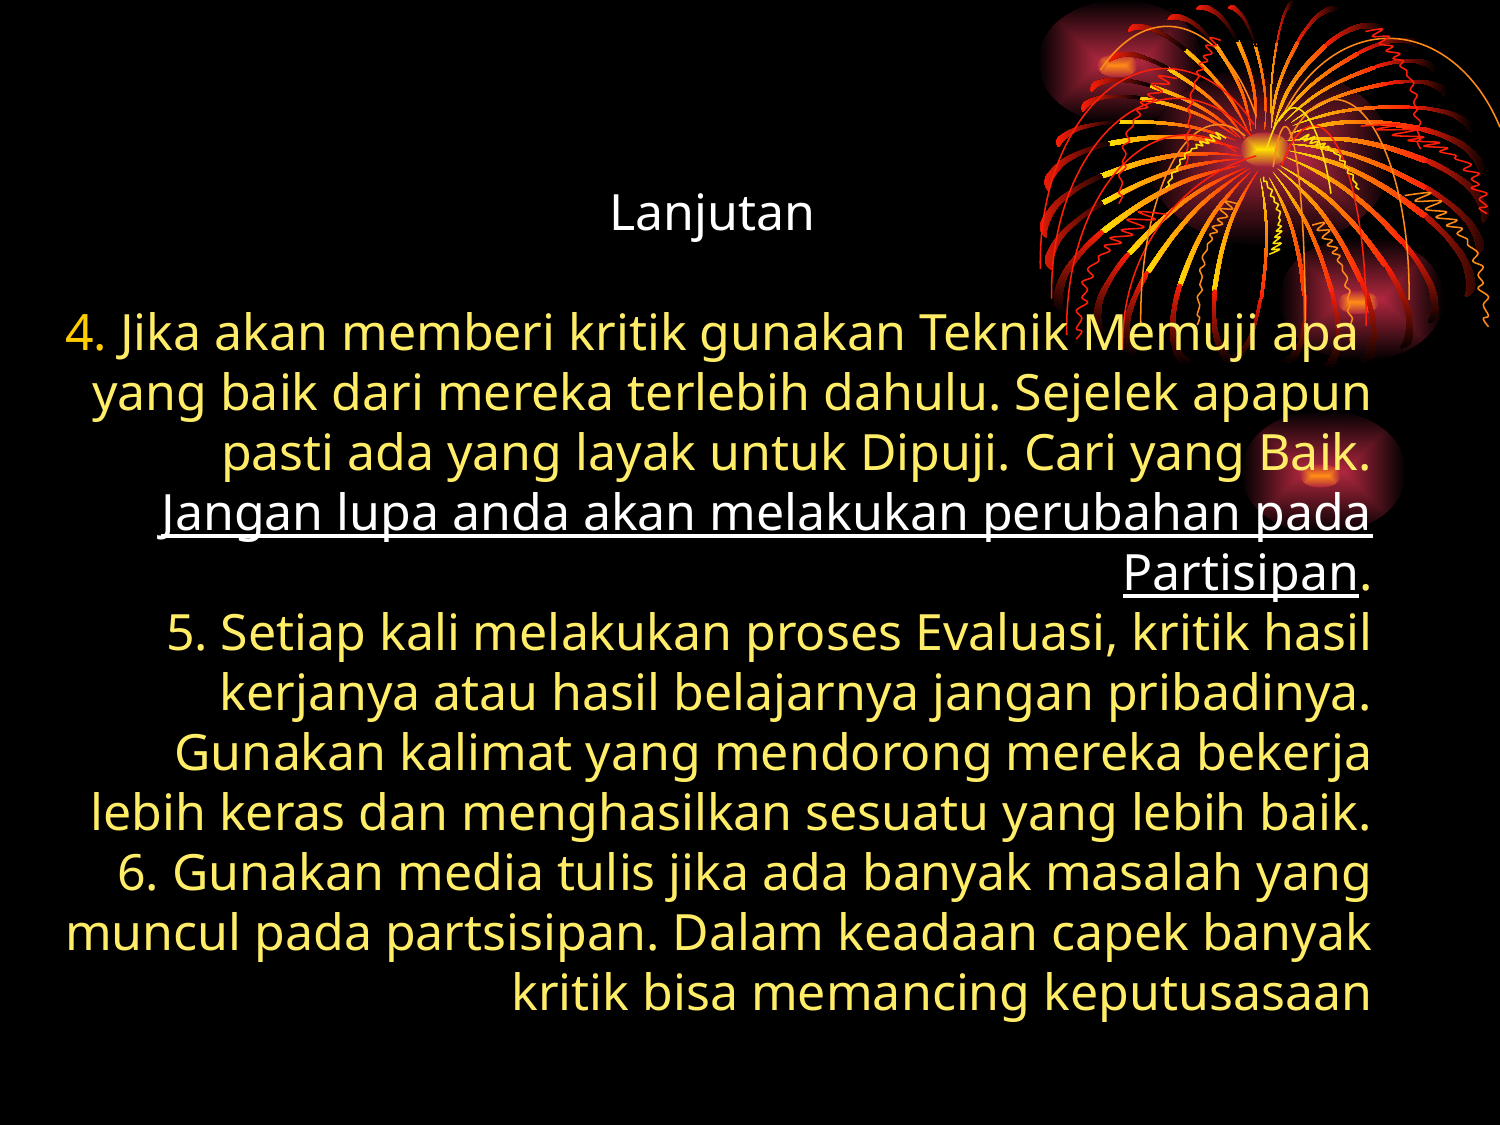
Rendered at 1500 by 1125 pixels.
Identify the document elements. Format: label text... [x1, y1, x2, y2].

text_box Lanjutan 4. Jika akan memberi kritik gunakan Teknik Memuji apa yang baik dari mereka terlebih dahulu. Sejelek apapun pasti ada yang layak untuk Dipuji. Cari yang Baik. Jangan lupa anda akan melakukan perubahan pada Partisipan. 5. Setiap kali melakukan proses Evaluasi, kritik hasil kerjanya atau hasil belajarnya jangan pribadinya. Gunakan kalimat yang mendorong mereka bekerja lebih keras dan menghasilkan sesuatu yang lebih baik. 6. Gunakan media tulis jika ada banyak masalah yang muncul pada partsisipan. Dalam keadaan capek banyak kritik bisa memancing keputusasaan [37, 173, 1388, 1028]
